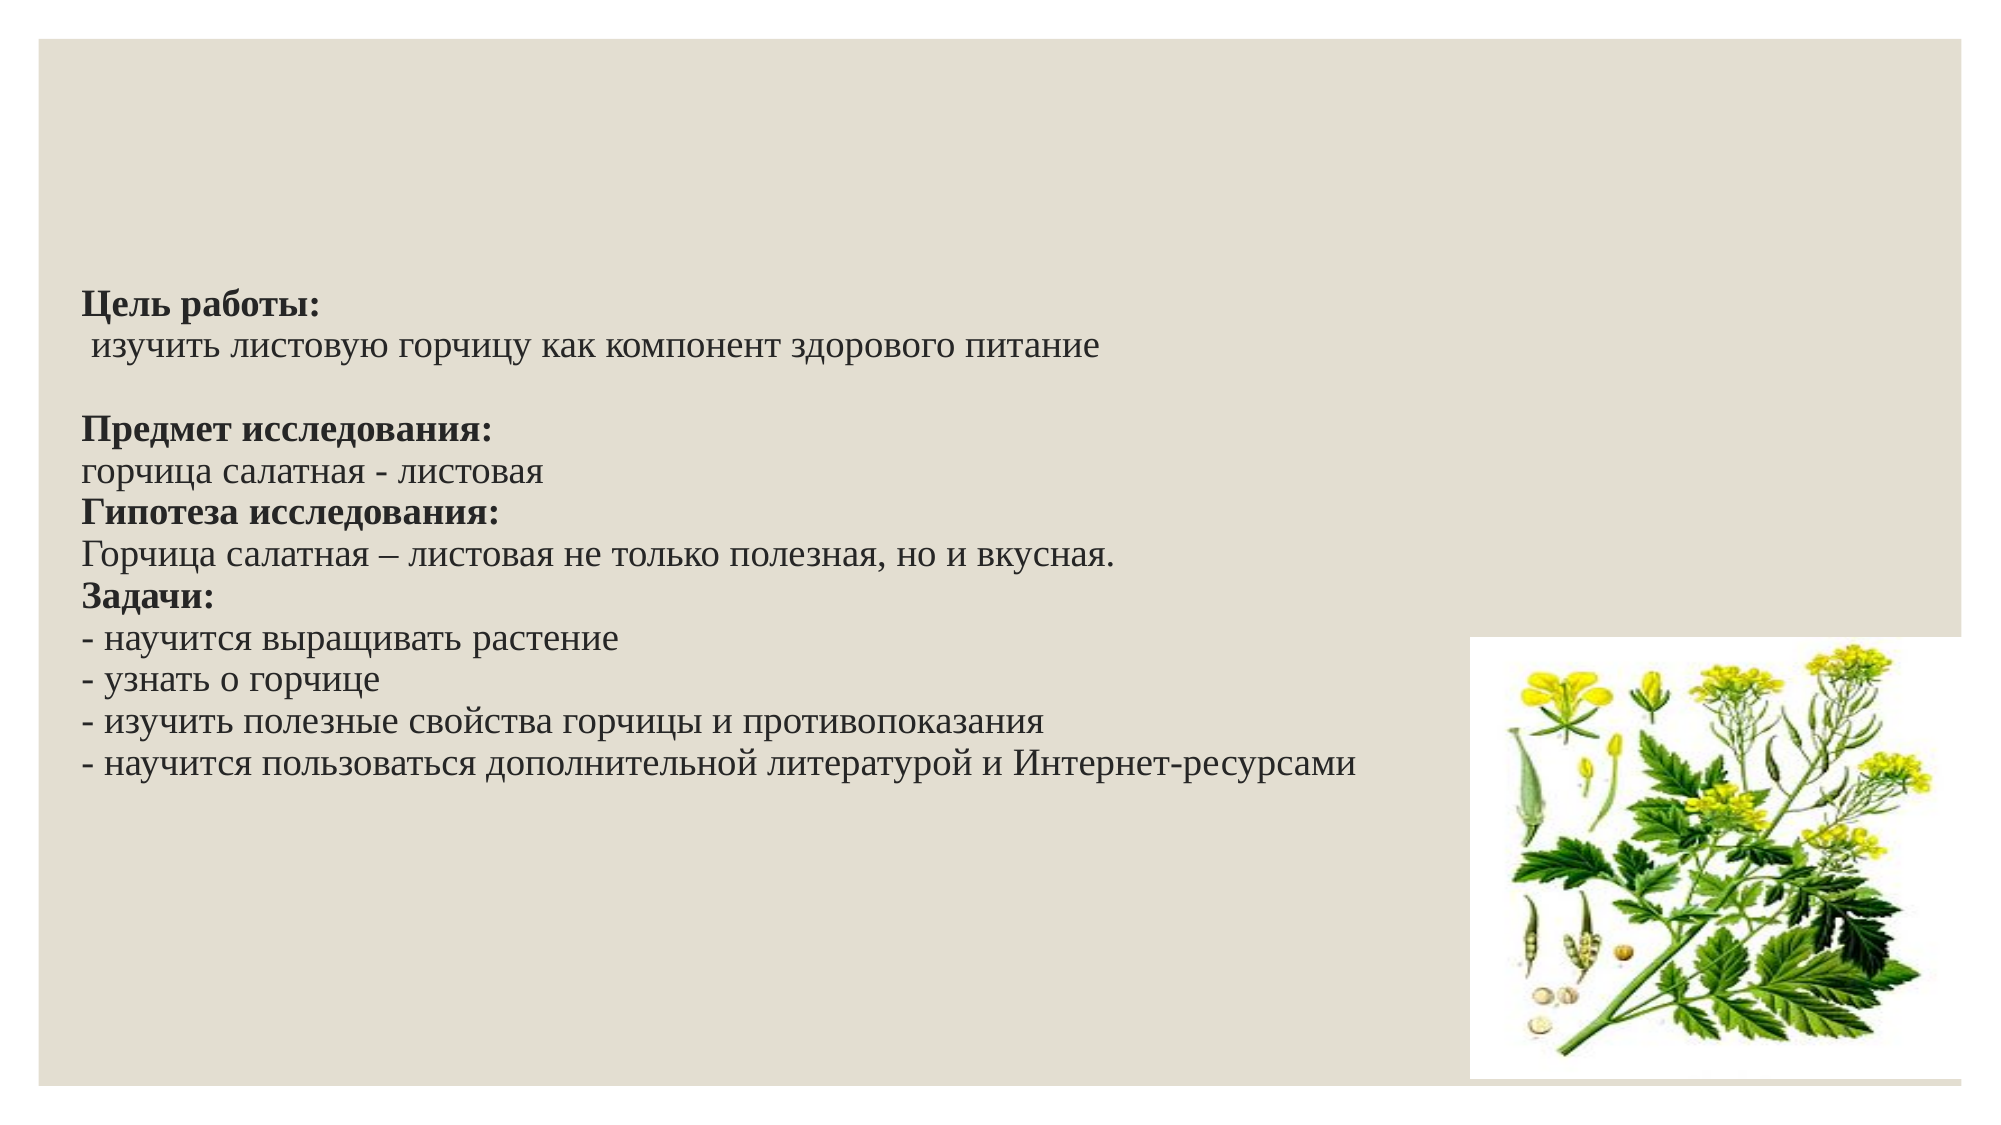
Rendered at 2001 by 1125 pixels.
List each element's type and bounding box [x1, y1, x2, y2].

picture [1470, 637, 1964, 1079]
list [68, 258, 1718, 1055]
